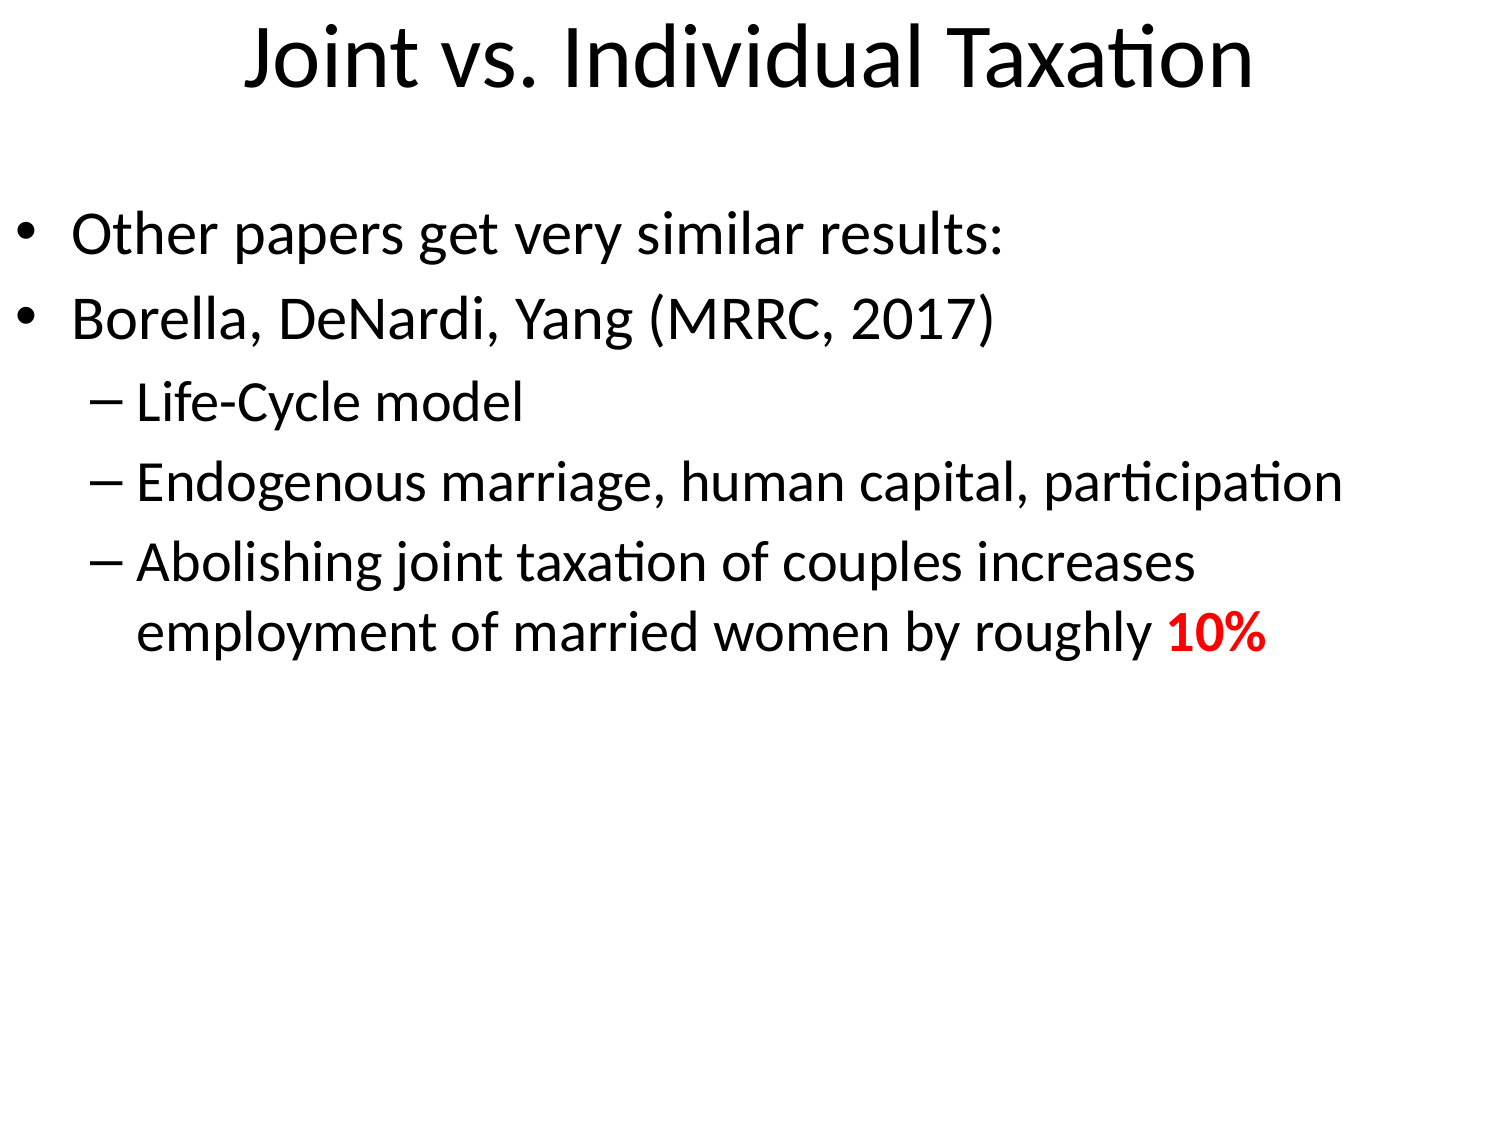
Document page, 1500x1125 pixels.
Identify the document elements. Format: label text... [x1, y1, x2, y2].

list Other papers get very similar results: Borella, DeNardi, Yang (MRRC, 2017) Life-Cycle model Endogenous marriage, human capital, participation Abolishing joint taxation of couples increases employment of married women by roughly 10% [0, 184, 1500, 1125]
title Joint vs. Individual Taxation [75, 0, 1425, 102]
